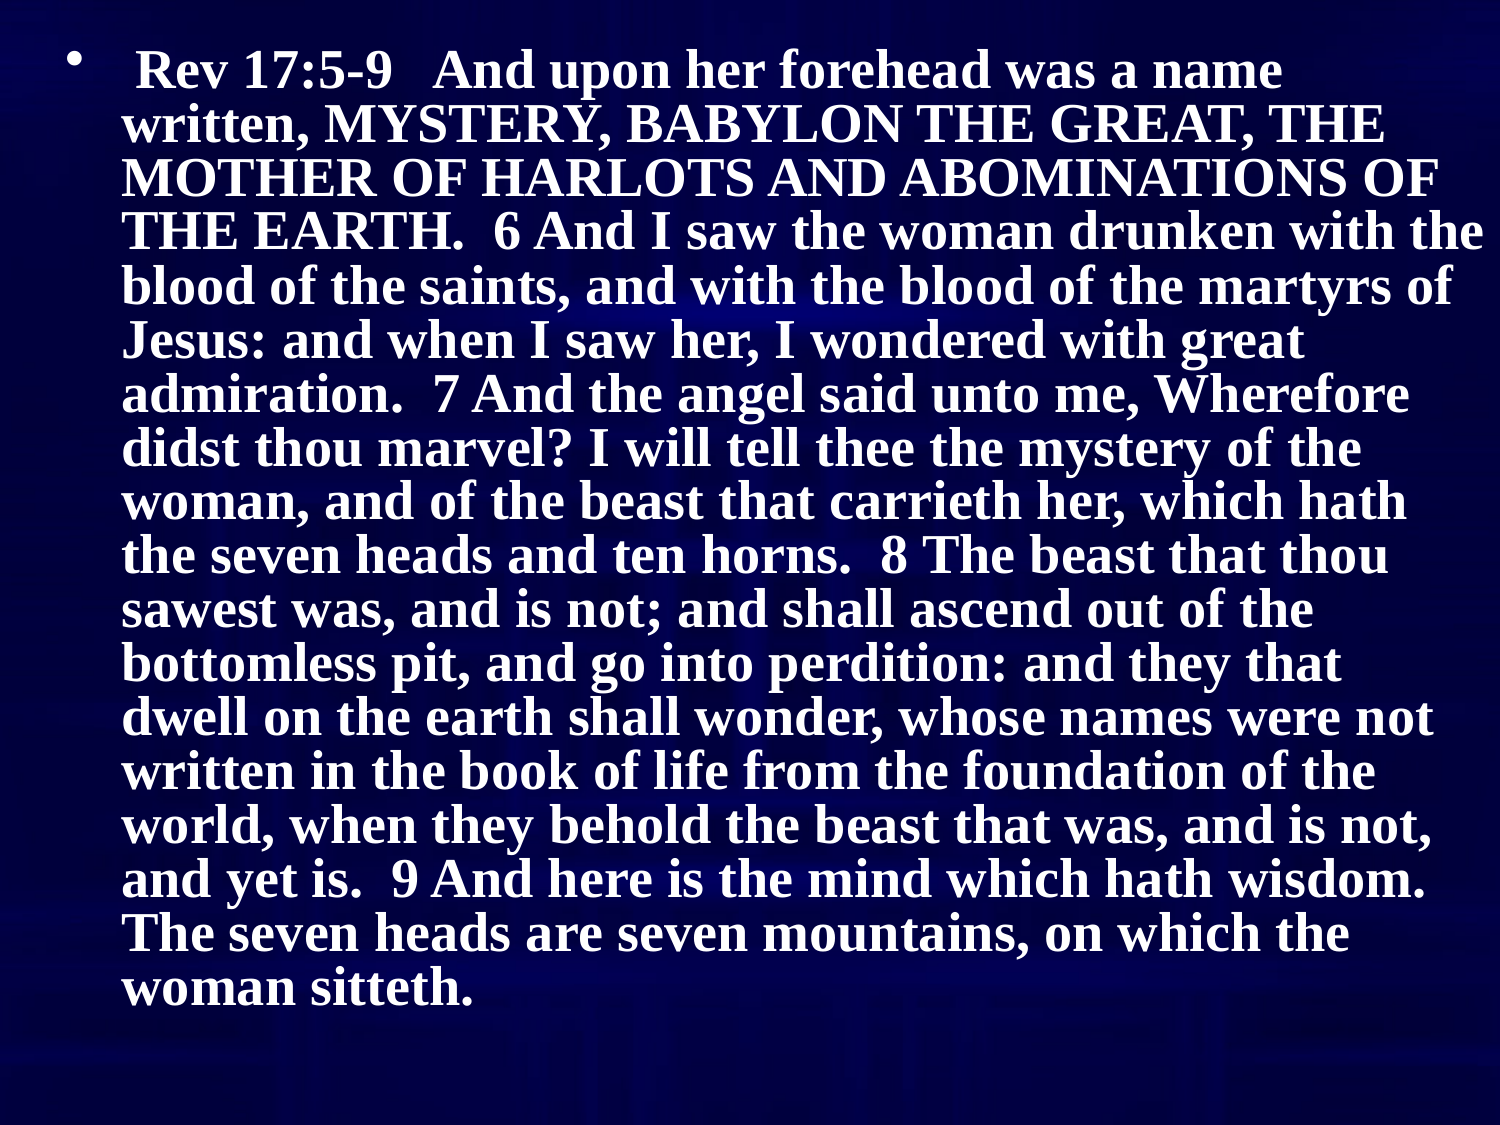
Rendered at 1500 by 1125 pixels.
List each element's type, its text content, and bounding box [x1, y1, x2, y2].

picture [0, 0, 1500, 1125]
list Rev 17:5-9 And upon her forehead was a name written, MYSTERY, BABYLON THE GREAT, THE MOTHER OF HARLOTS AND ABOMINATIONS OF THE EARTH. 6 And I saw the woman drunken with the blood of the saints, and with the blood of the martyrs of Jesus: and when I saw her, I wondered with great admiration. 7 And the angel said unto me, Wherefore didst thou marvel? I will tell thee the mystery of the woman, and of the beast that carrieth her, which hath the seven heads and ten horns. 8 The beast that thou sawest was, and is not; and shall ascend out of the bottomless pit, and go into perdition: and they that dwell on the earth shall wonder, whose names were not written in the book of life from the foundation of the world, when they behold the beast that was, and is not, and yet is. 9 And here is the mind which hath wisdom. The seven heads are seven mountains, on which the woman sitteth. [49, 37, 1500, 1125]
